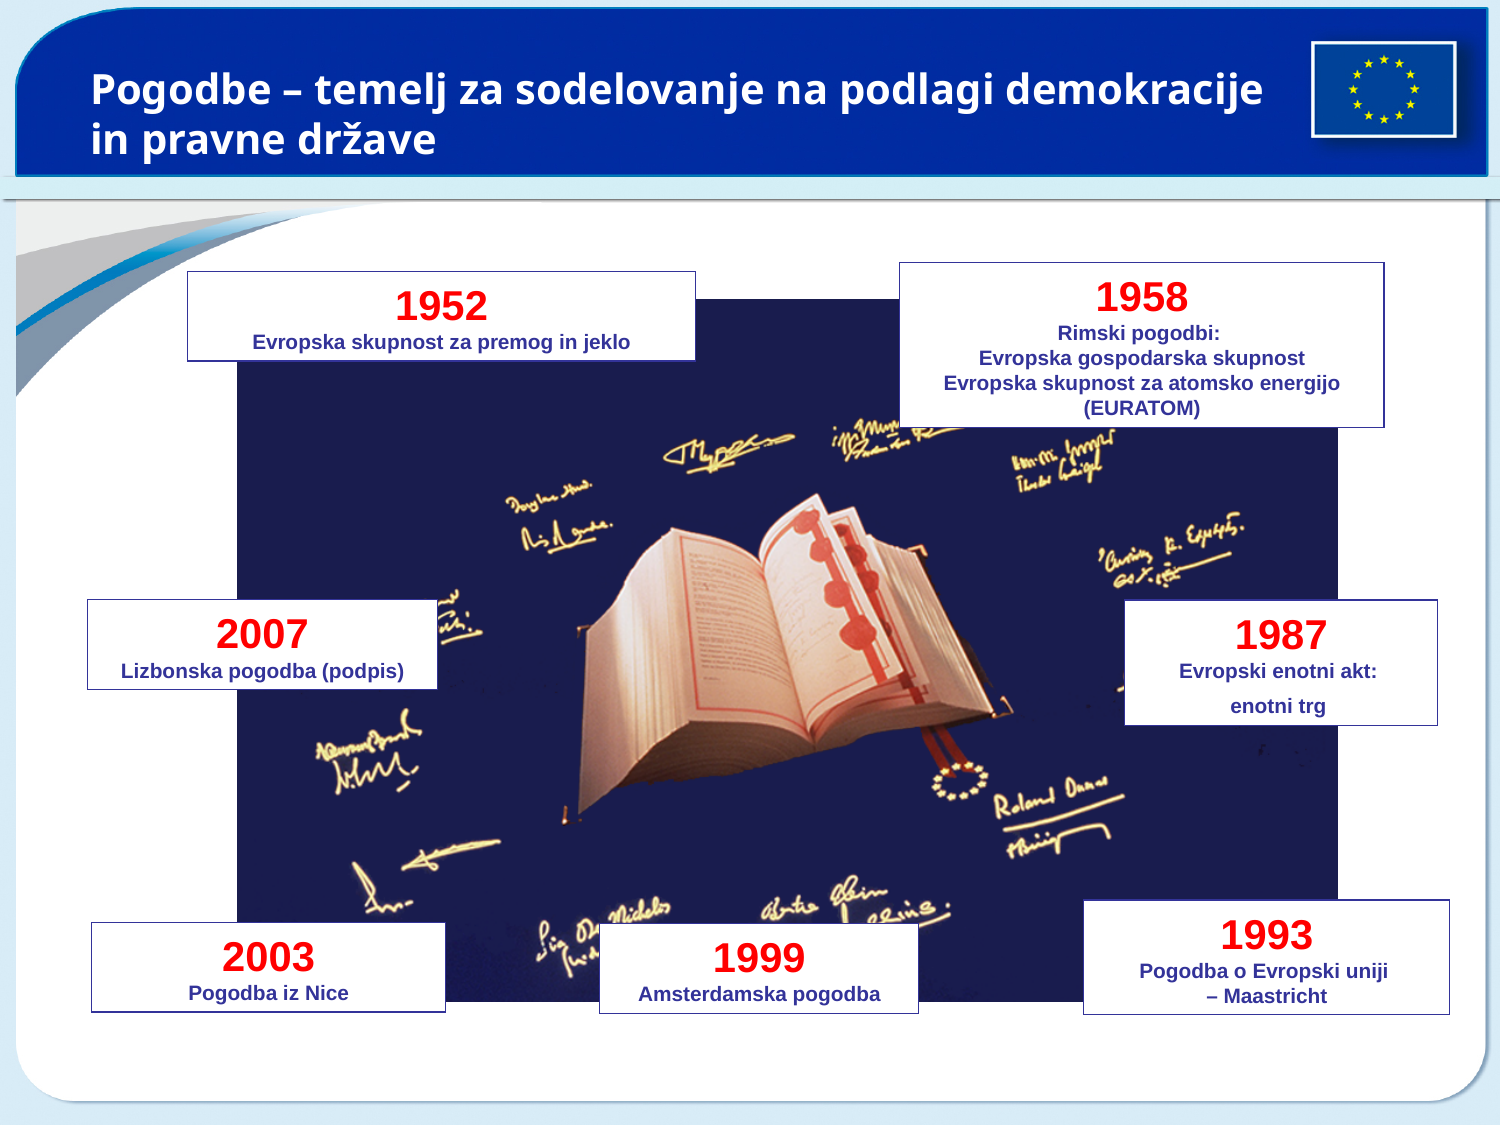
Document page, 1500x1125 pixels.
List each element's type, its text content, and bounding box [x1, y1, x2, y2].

text_box 1987 Evropski enotni akt: enotni trg [1341, 600, 1438, 726]
text_box 1952 Evropska skupnost za premog in jeklo [187, 271, 696, 362]
picture [0, 0, 1500, 1125]
text_box 1958 Rimski pogodbi: Evropska gospodarska skupnost Evropska skupnost za atomsko energijo (EURATOM) [899, 262, 1385, 428]
text_box 2003 Pogodba iz Nice [91, 922, 446, 1013]
text_box 1993 Pogodba o Evropski uniji – Maastricht [1083, 900, 1450, 1015]
title Pogodbe – temelj za sodelovanje na podlagi demokracije in pravne države [75, 19, 1294, 207]
text_box 2007 Lizbonska pogodba (podpis) [87, 599, 232, 690]
